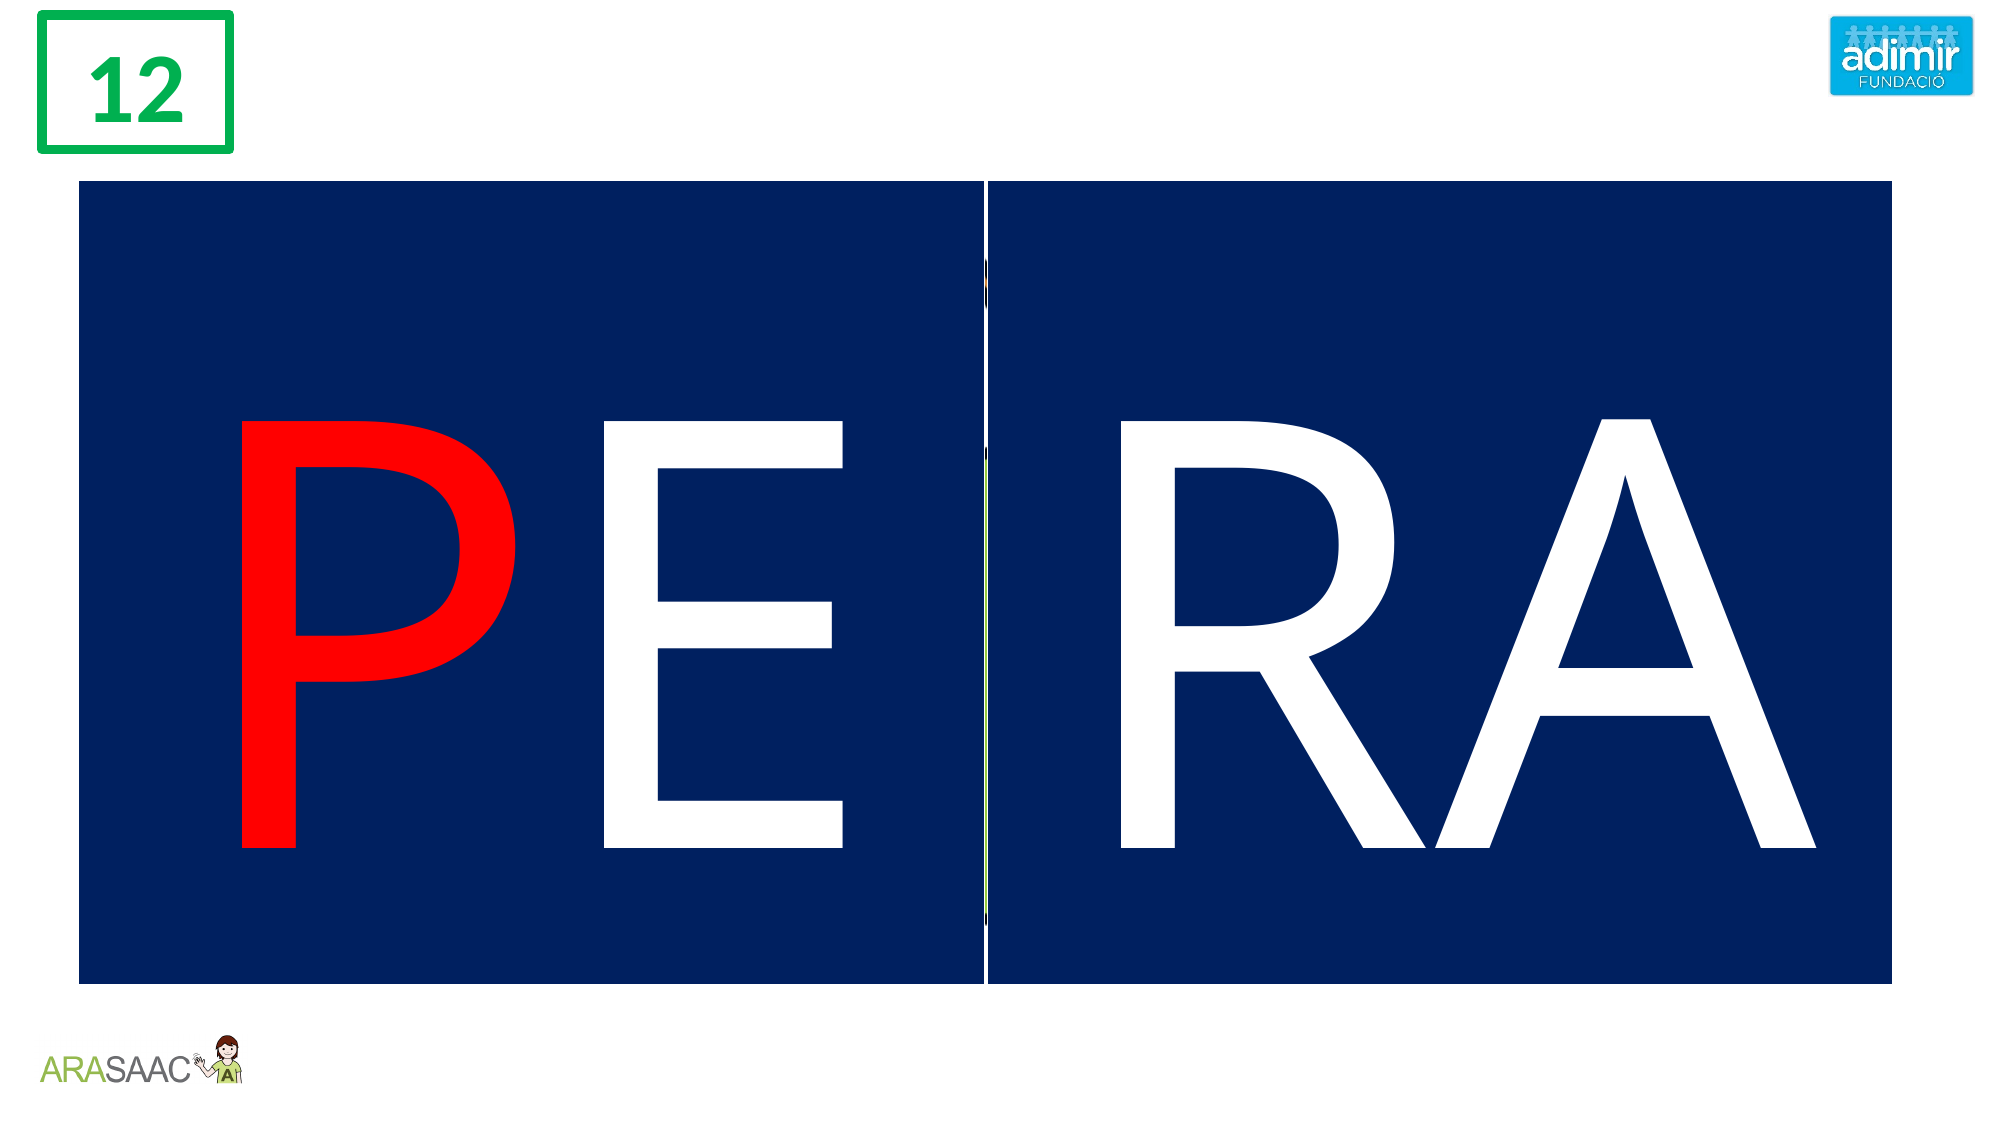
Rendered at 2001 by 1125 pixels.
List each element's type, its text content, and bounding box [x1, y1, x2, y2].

text_box PE [78, 180, 985, 985]
text_box RA [987, 180, 1893, 985]
picture [34, 1034, 248, 1084]
text_box 12 [41, 14, 230, 150]
picture [609, 194, 1391, 976]
picture [1828, 14, 1975, 98]
